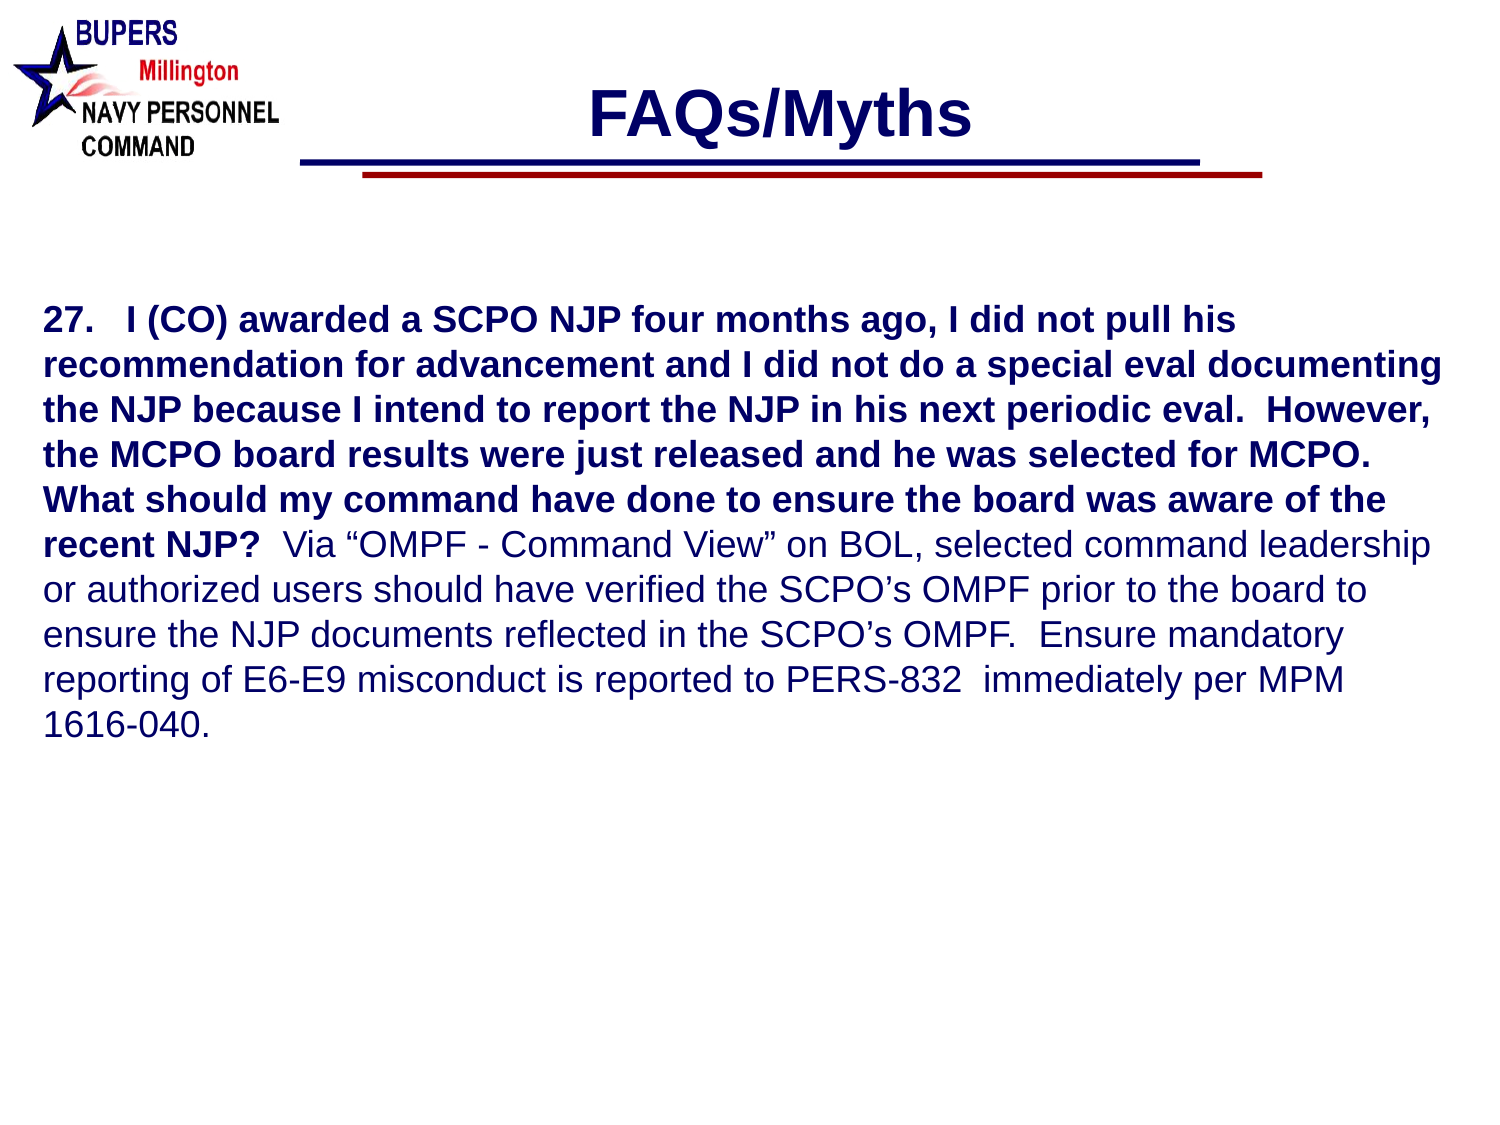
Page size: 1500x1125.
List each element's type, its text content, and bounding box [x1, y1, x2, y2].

picture [8, 5, 288, 169]
text_box 27. I (CO) awarded a SCPO NJP four months ago, I did not pull his recommendation for advancement and I did not do a special eval documenting the NJP because I intend to report the NJP in his next periodic eval. However, the MCPO board results were just released and he was selected for MCPO. What should my command have done to ensure the board was aware of the recent NJP? Via “OMPF - Command View” on BOL, selected command leadership or authorized users should have verified the SCPO’s OMPF prior to the board to ensure the NJP documents reflected in the SCPO’s OMPF. Ensure mandatory reporting of E6-E9 misconduct is reported to PERS-832 immediately per MPM 1616-040. [0, 287, 1475, 753]
text_box FAQs/Myths [287, 62, 1275, 158]
